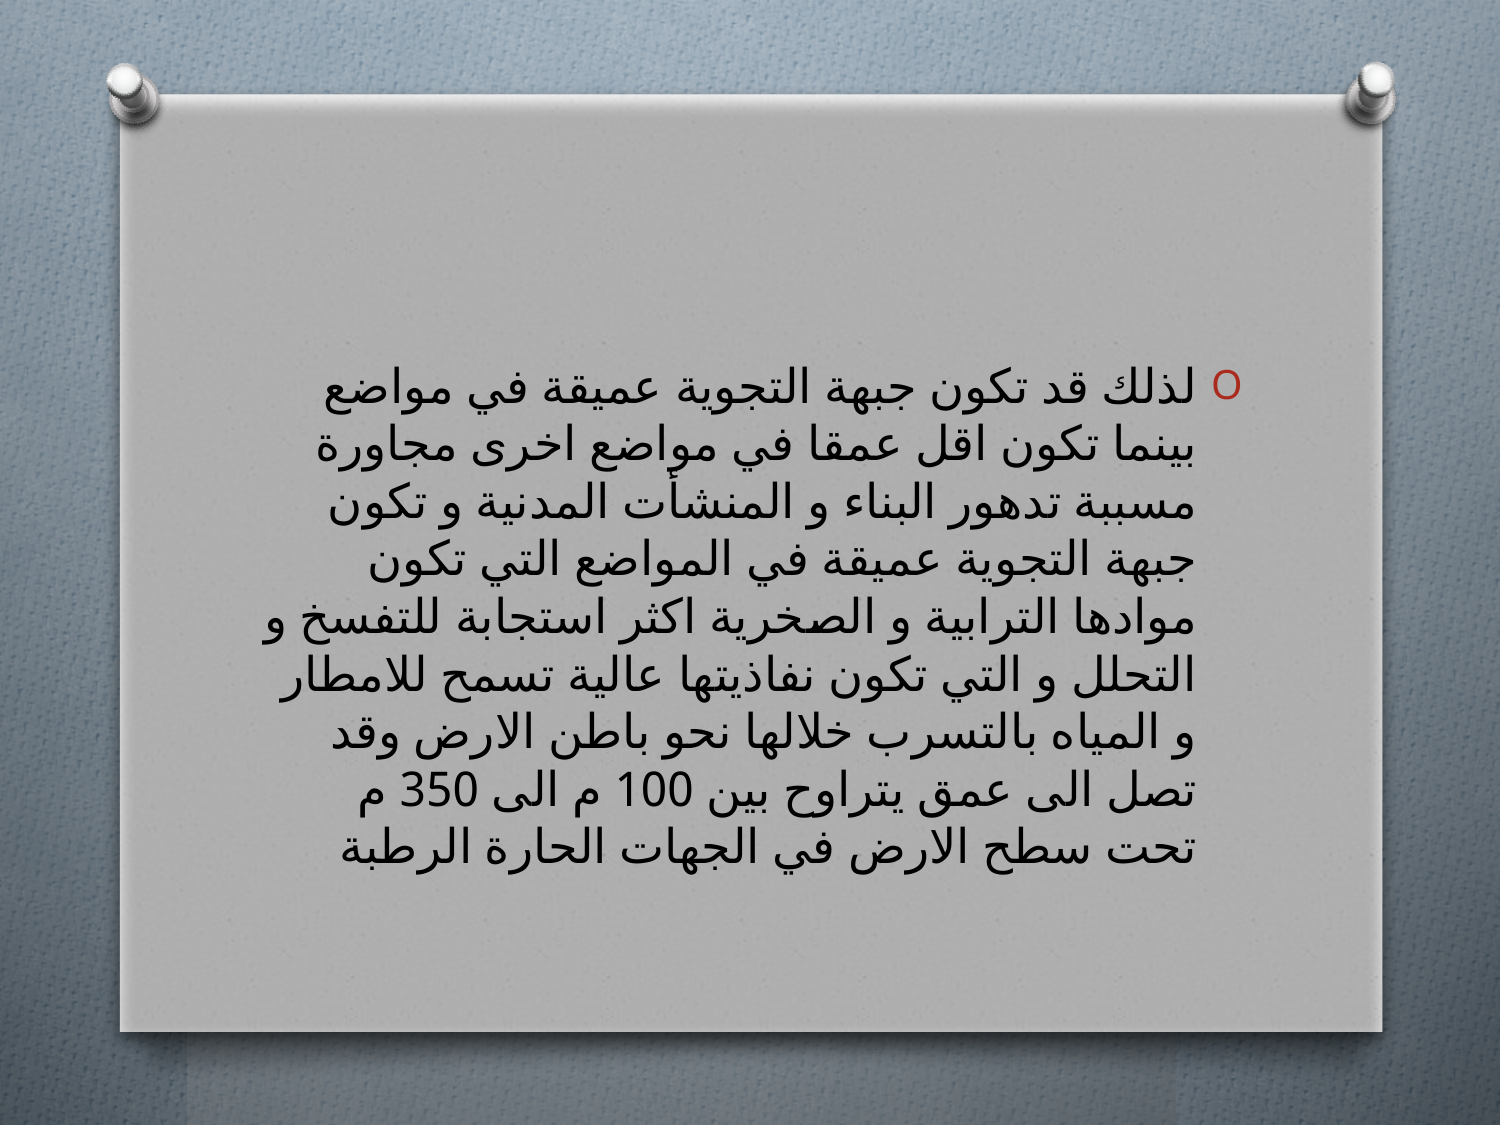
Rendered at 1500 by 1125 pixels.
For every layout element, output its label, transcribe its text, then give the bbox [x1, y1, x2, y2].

picture [1317, 35, 1439, 156]
picture [75, 29, 198, 153]
list لذلك قد تكون جبهة التجوية عميقة في مواضع بينما تكون اقل عمقا في مواضع اخرى مجاورة مسببة تدهور البناء و المنشأت المدنية و تكون جبهة التجوية عميقة في المواضع التي تكون موادها الترابية و الصخرية اكثر استجابة للتفسخ و التحلل و التي تكون نفاذيتها عالية تسمح للامطار و المياه بالتسرب خلالها نحو باطن الارض وقد تصل الى عمق يتراوح بين 100 م الى 350 م تحت سطح الارض في الجهات الحارة الرطبة [240, 347, 1257, 939]
